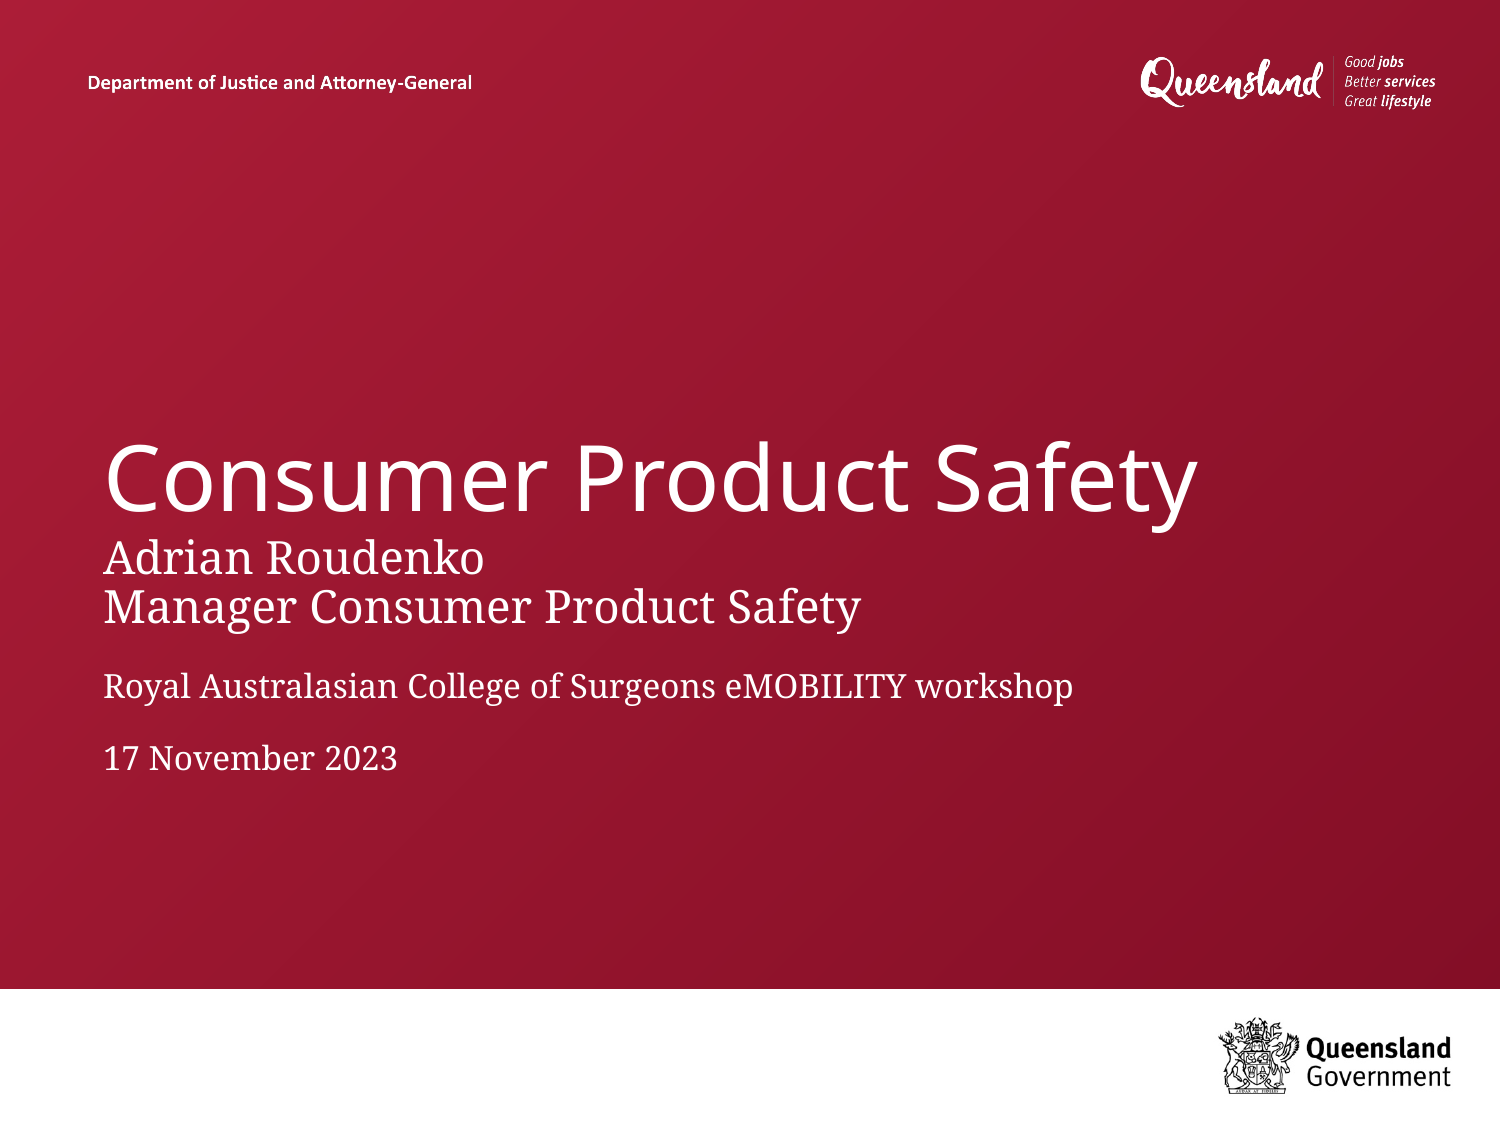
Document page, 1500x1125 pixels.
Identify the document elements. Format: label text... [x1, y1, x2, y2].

list Adrian Roudenko Manager Consumer Product Safety Royal Australasian College of Surgeons eMOBILITY workshop 17 November 2023 [103, 534, 1397, 591]
picture [1138, 52, 1437, 113]
picture [1147, 1008, 1500, 1105]
picture [85, 71, 474, 95]
title Consumer Product Safety [103, 432, 1397, 534]
